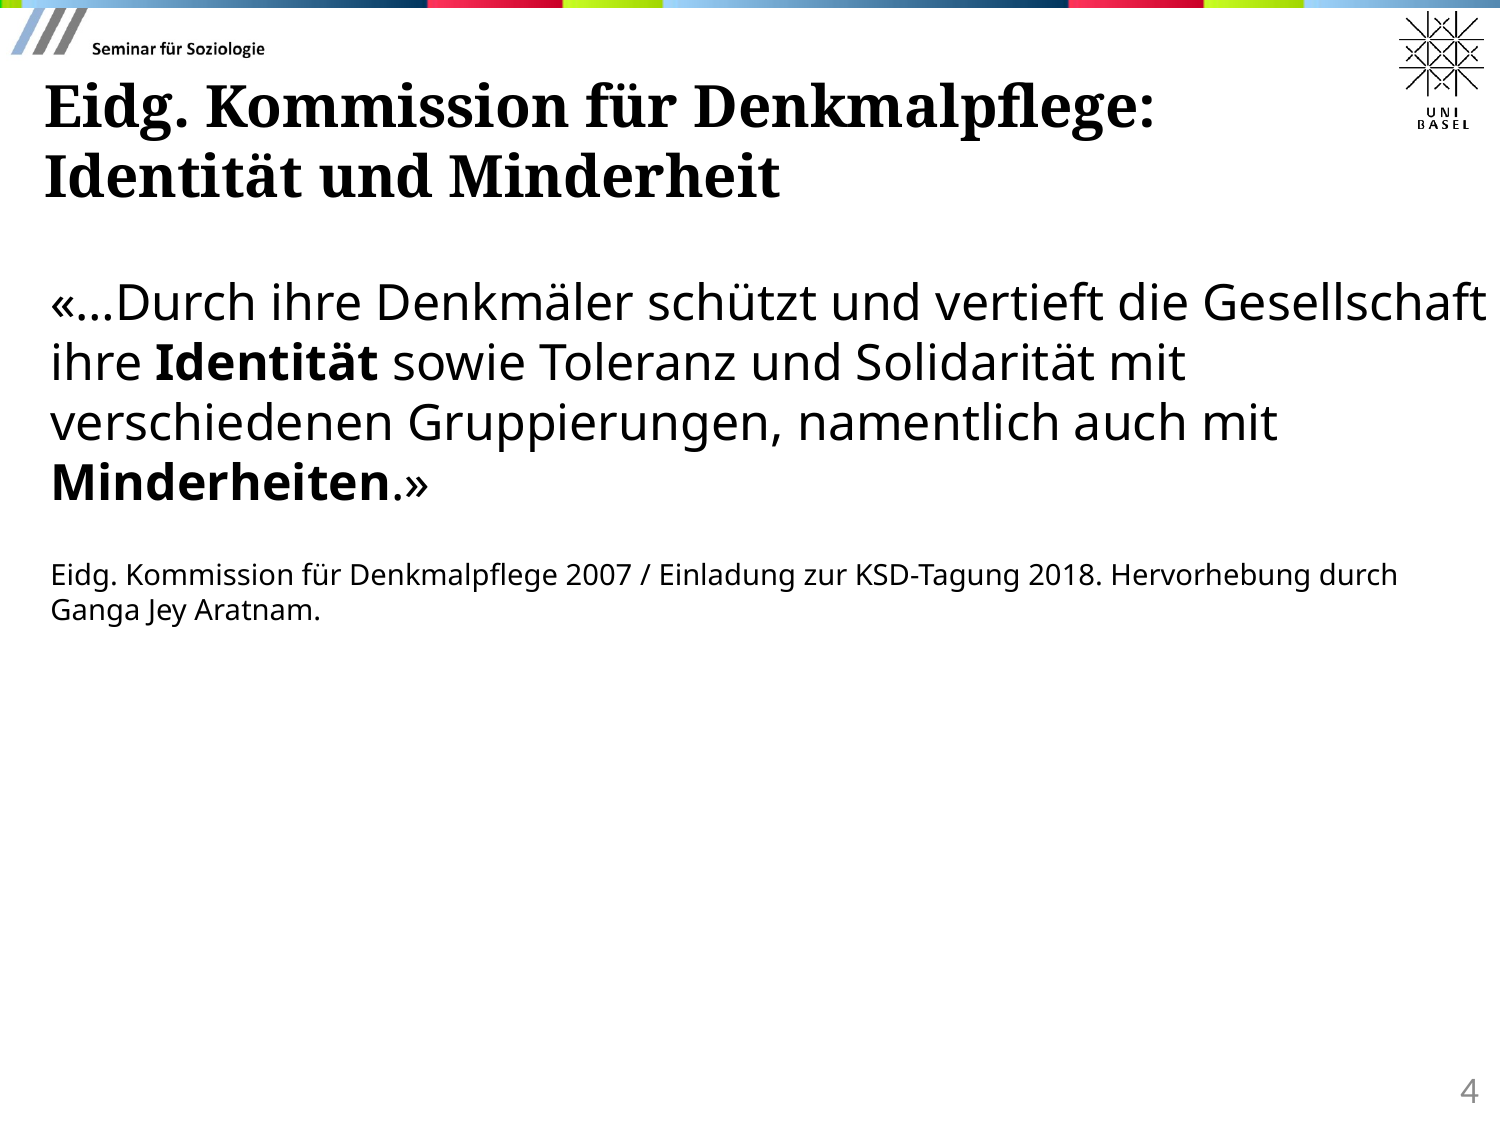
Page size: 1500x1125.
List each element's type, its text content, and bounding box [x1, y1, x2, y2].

picture [1399, 11, 1484, 129]
list «…Durch ihre Denkmäler schützt und vertieft die Gesellschaft ihre Identität sowie Toleranz und Solidarität mit verschiedenen Gruppierungen, namentlich auch mit Minderheiten.» Eidg. Kommission für Denkmalpflege 2007 / Einladung zur KSD-Tagung 2018. Hervorhebung durch Ganga Jey Aratnam. [35, 262, 1500, 1083]
title Eidg. Kommission für Denkmalpflege: Identität und Minderheit [29, 44, 1426, 233]
picture [0, 0, 1500, 66]
